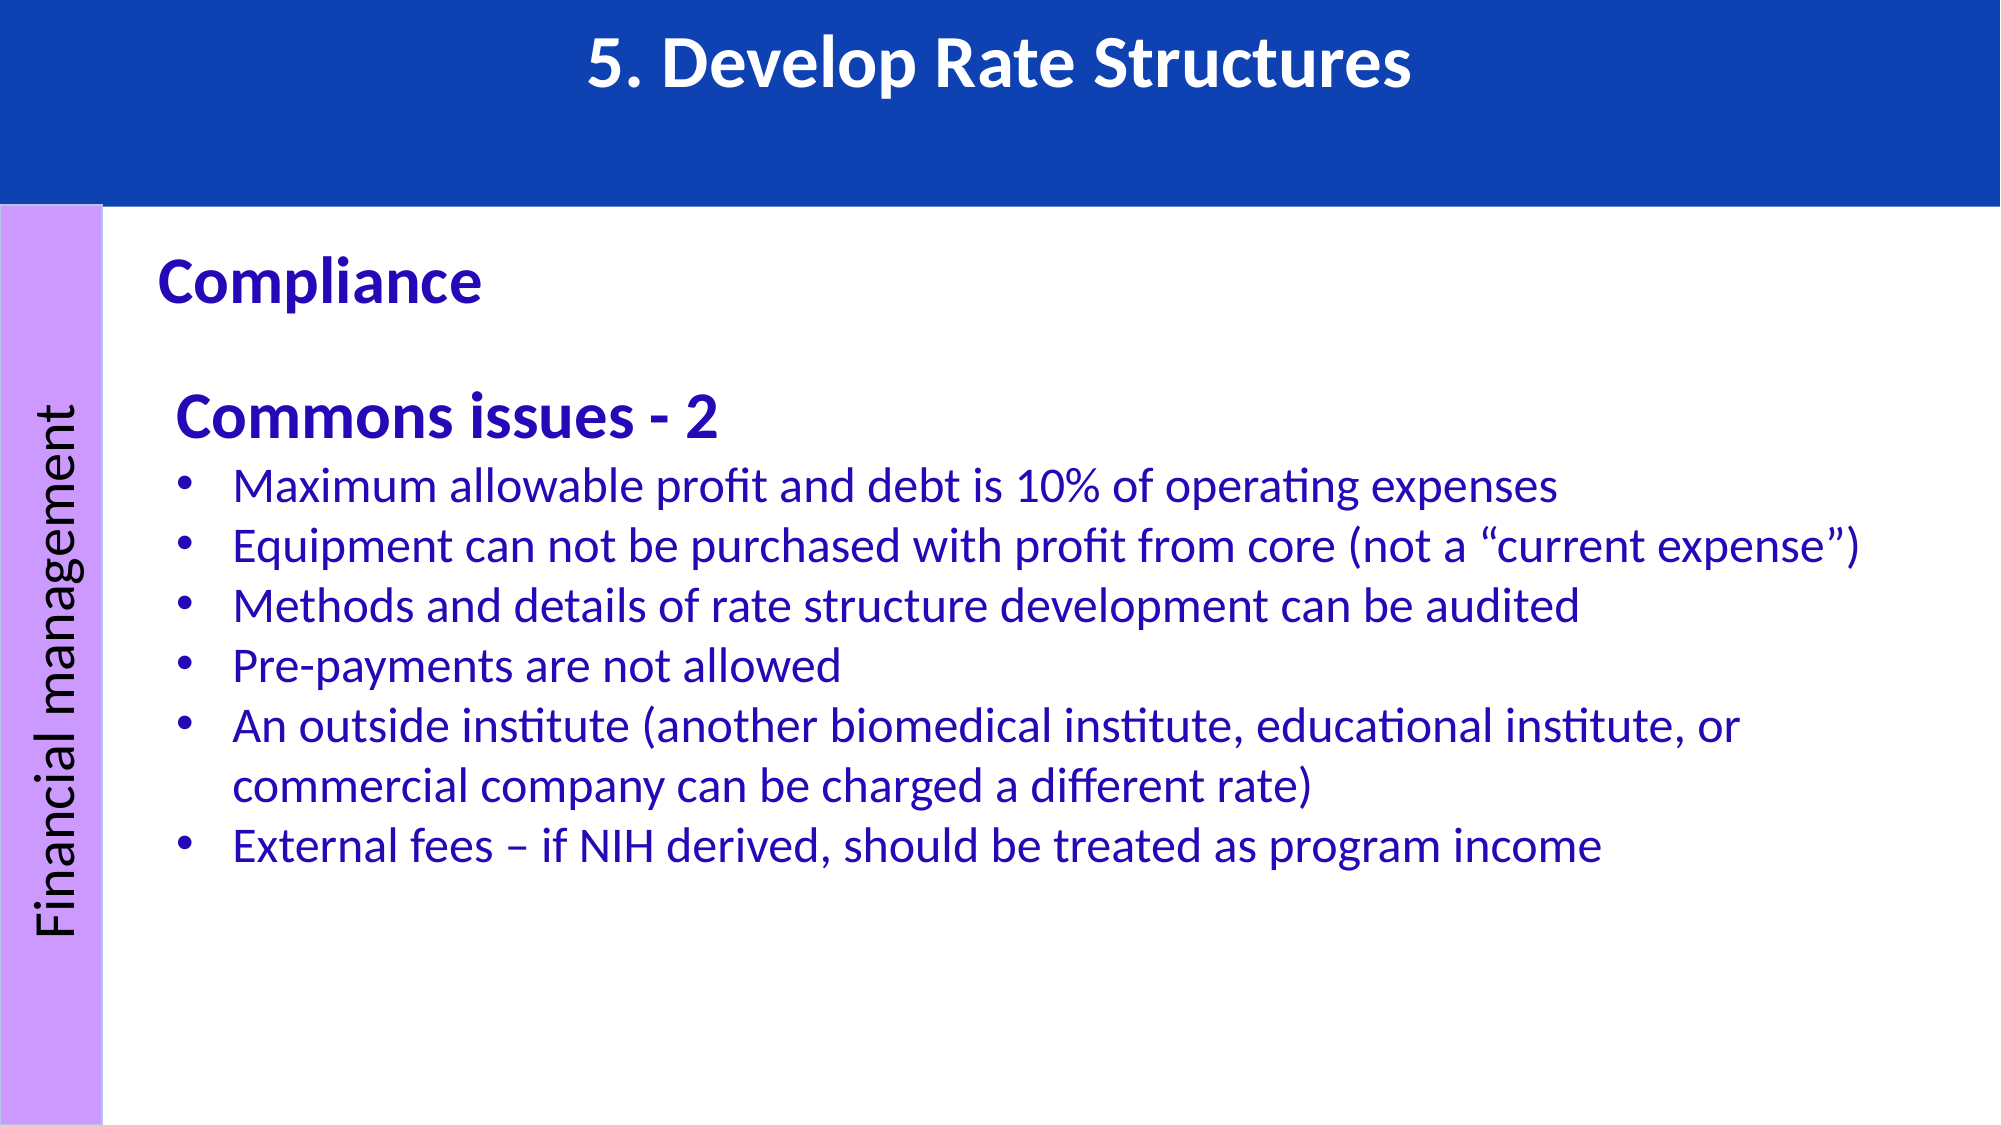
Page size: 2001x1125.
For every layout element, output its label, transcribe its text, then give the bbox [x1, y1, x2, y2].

text_box Financial management [0, 204, 103, 1125]
text_box Compliance [143, 229, 1483, 325]
text_box 5. Develop Rate Structures [0, 0, 2000, 207]
text_box Commons issues - 2 Maximum allowable profit and debt is 10% of operating expenses Equipment can not be purchased with profit from core (not a “current expense”) Methods and details of rate structure development can be audited Pre-payments are not allowed An outside institute (another biomedical institute, educational institute, or commercial company can be charged a different rate) External fees – if NIH derived, should be treated as program income [160, 364, 1901, 880]
